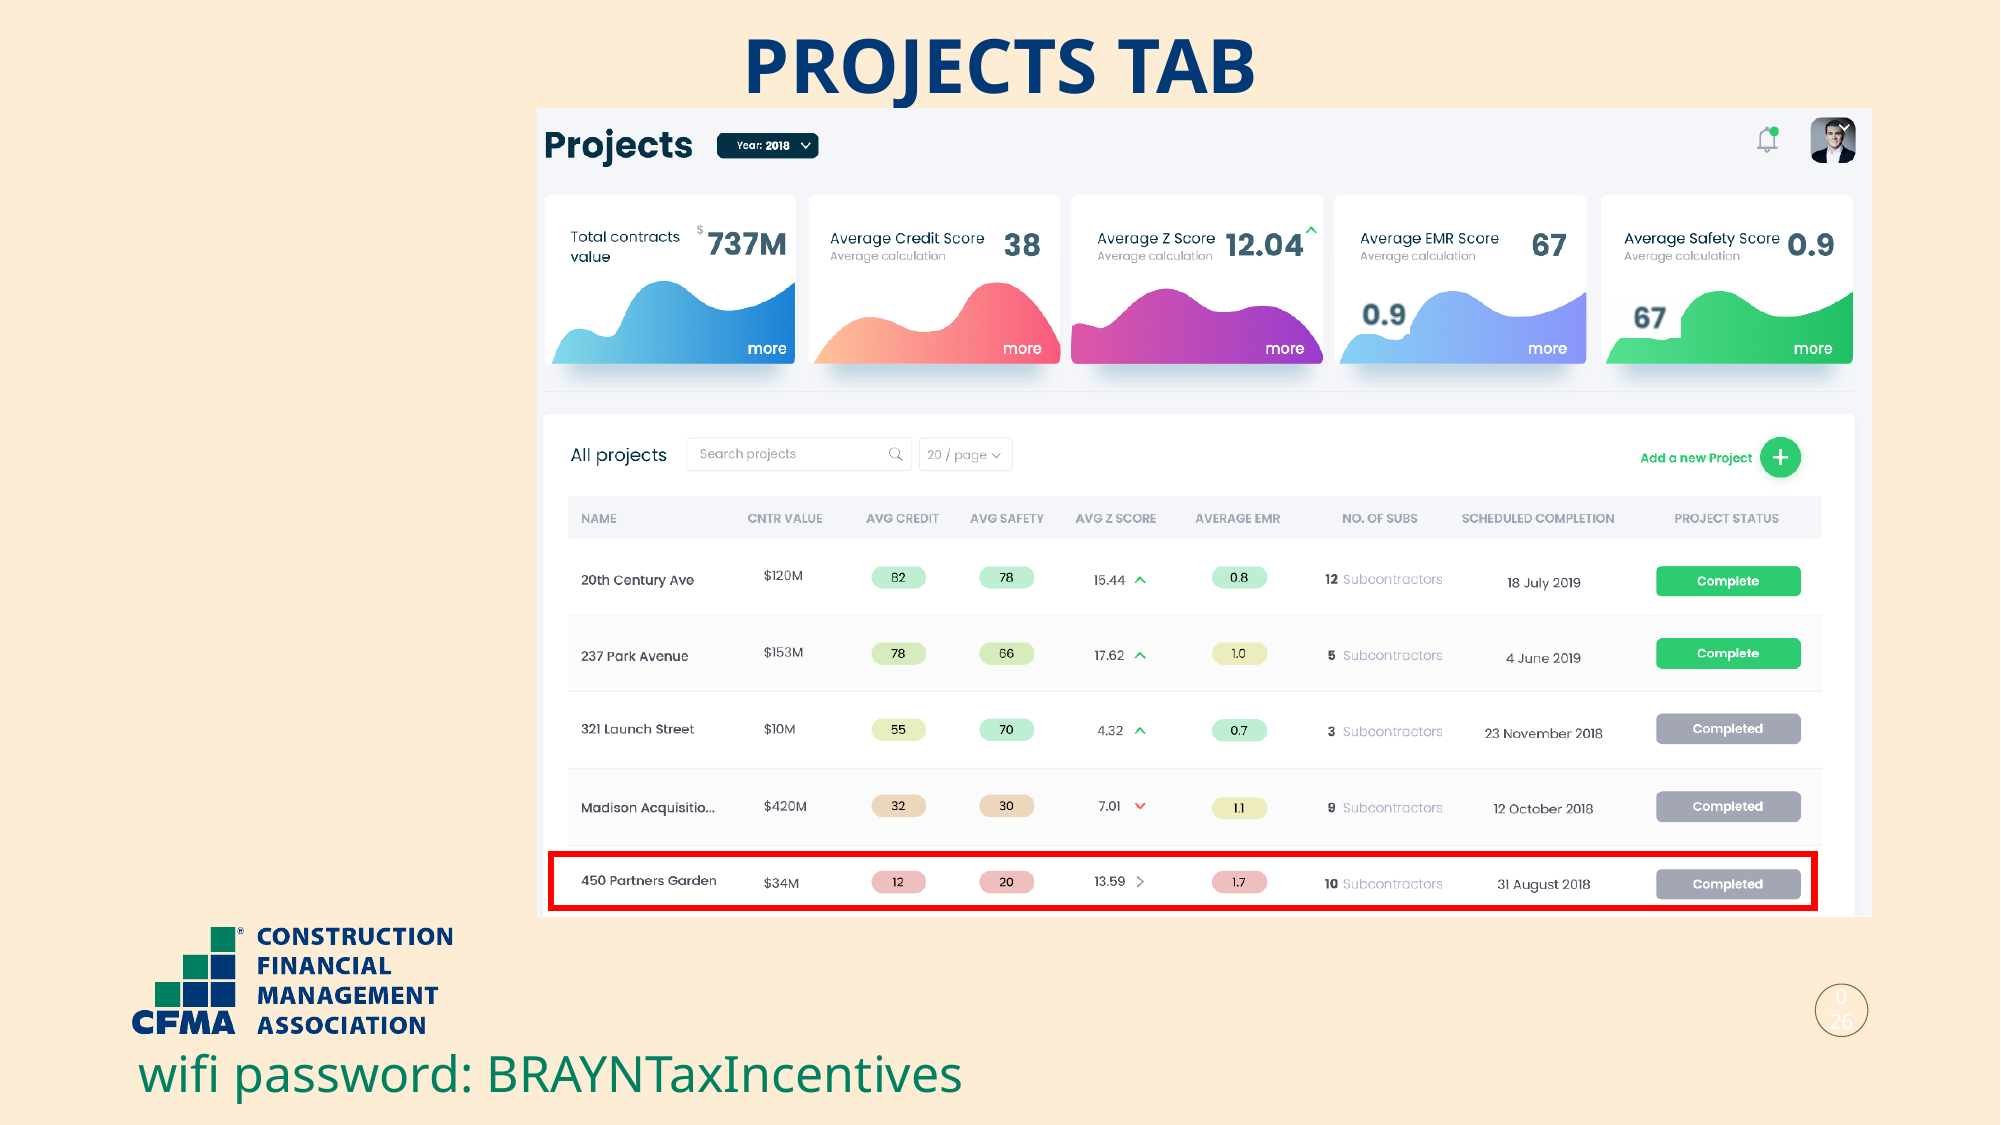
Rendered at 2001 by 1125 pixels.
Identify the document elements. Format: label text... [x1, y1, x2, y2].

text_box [537, 108, 1872, 917]
picture [1359, 296, 1410, 335]
slide_number 026 [1811, 980, 1872, 1041]
picture [131, 926, 453, 1035]
text_box PROJECTS TAB [0, 17, 2000, 109]
picture [1610, 296, 1681, 338]
